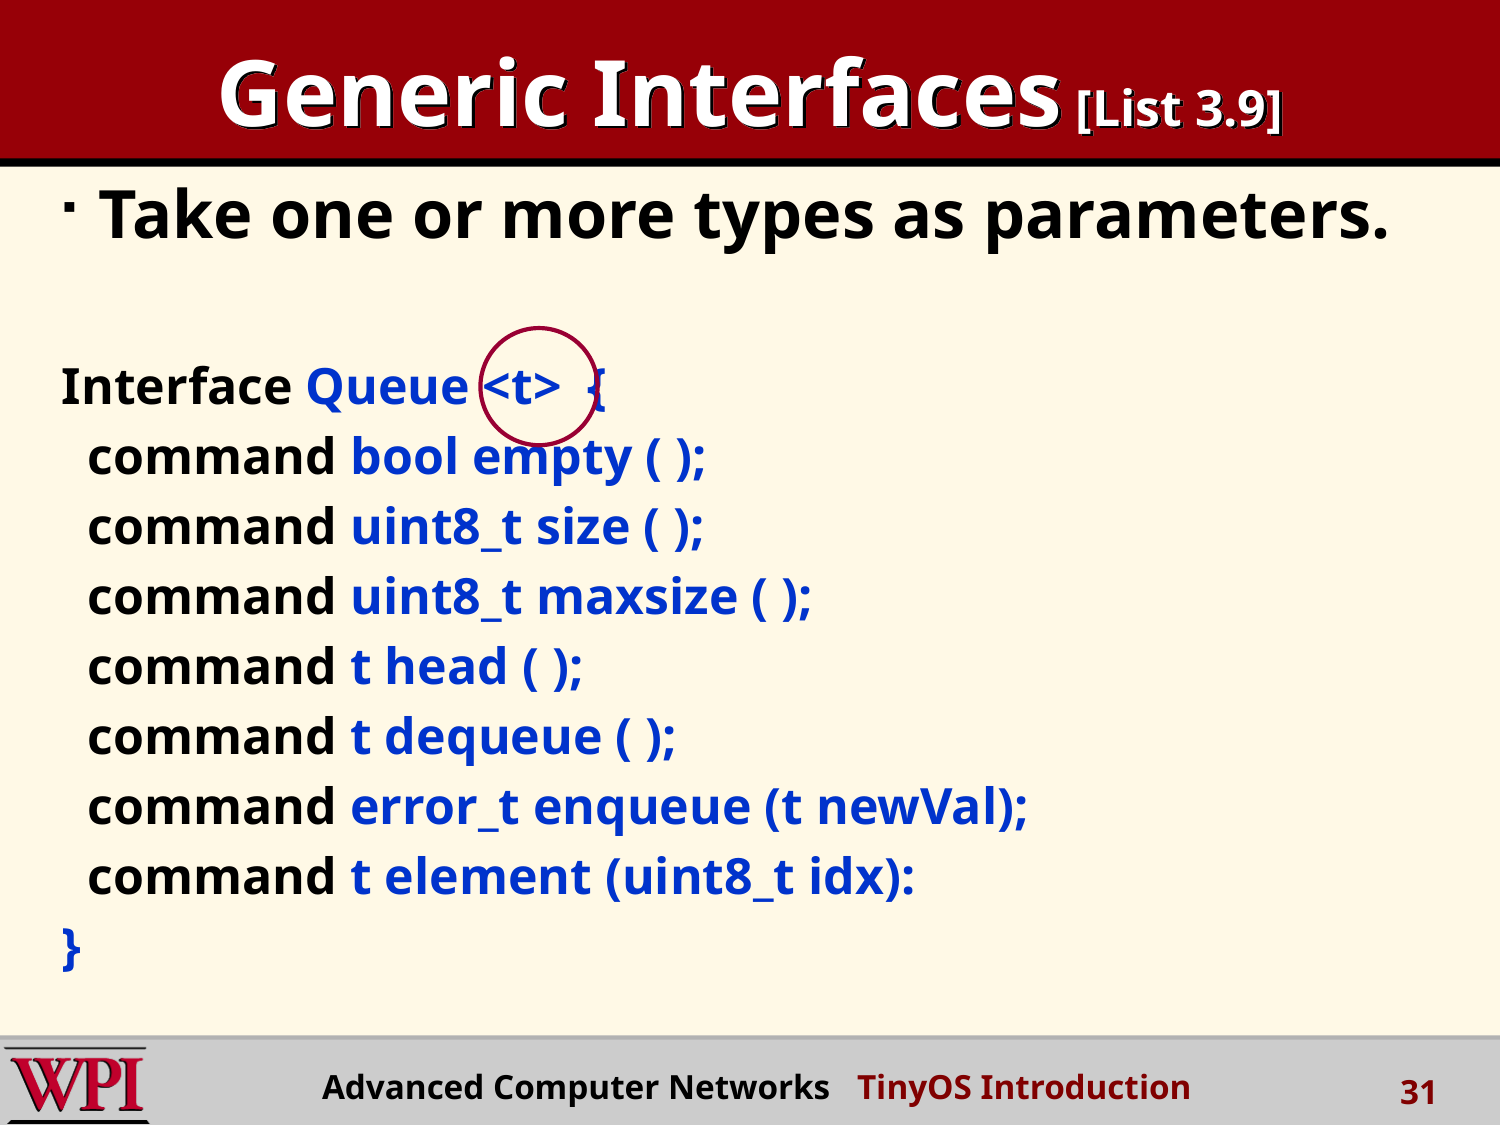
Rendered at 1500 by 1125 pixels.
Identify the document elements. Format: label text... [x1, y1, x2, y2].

picture [0, 167, 1500, 1035]
footer Advanced Computer Networks TinyOS Introduction [210, 1058, 1304, 1107]
picture [0, 1040, 1500, 1125]
slide_number 31 [1344, 1063, 1495, 1102]
picture [0, 0, 1500, 158]
list Take one or more types as parameters. Interface Queue <t> { command bool empty ( ); command uint8_t size ( ); command uint8_t maxsize ( ); command t head ( ); command t dequeue ( ); command error_t enqueue (t newVal); command t element (uint8_t idx): } [46, 163, 1426, 952]
text_box [480, 328, 598, 446]
title Generic Interfaces [List 3.9] [29, 18, 1471, 150]
